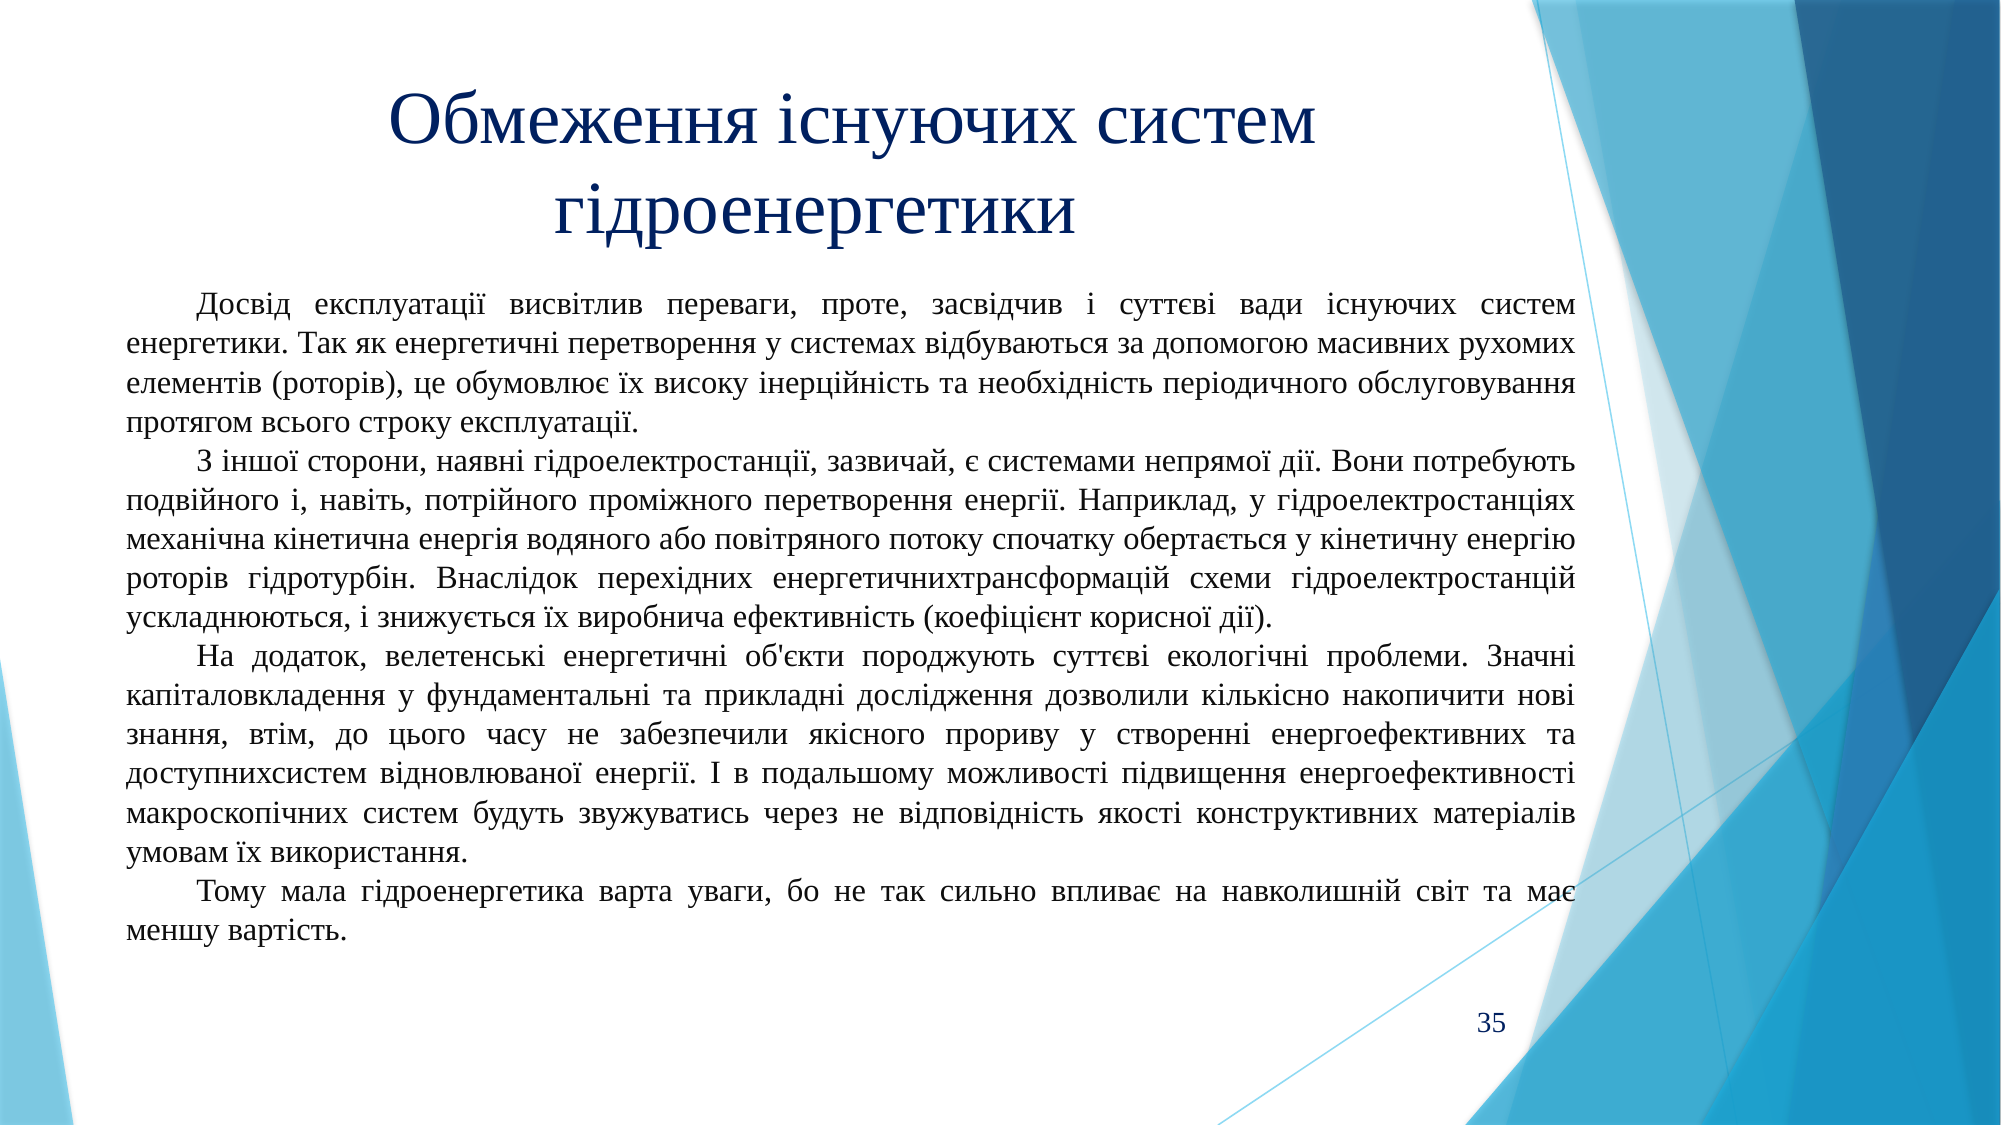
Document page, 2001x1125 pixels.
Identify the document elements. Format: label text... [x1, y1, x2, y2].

title Обмеження існуючих систем гідроенергетики [111, 60, 1522, 274]
slide_number 35 [1409, 991, 1522, 1051]
list Досвід експлуатації висвітлив переваги, проте, засвідчив і суттєві вади існуючих систем енергетики. Так як енергетичні перетворення у системах відбуваються за допомогою масивних рухомих елементів (роторів), це обумовлює їх високу інерційність та необхідність періодичного обслуговування протягом всього строку експлуатації. З іншої сторони, наявні гідроелектростанції, зазвичай, є системами непрямої дії. Вони потребують подвійного і, навіть, потрійного проміжного перетворення енергії. Наприклад, у гідроелектростанціях механічна кінетична енергія водяного або повітряного потоку спочатку обертається у кінетичну енергію роторів гідротурбін. Внаслідок перехідних енергетичнихтрансформацій схеми гідроелектростанцій ускладнюються, і знижується їх виробнича ефективність (коефіцієнт корисної дії). На додаток, велетенські енергетичні об'єкти породжують суттєві екологічні проблеми. Значні капіталовкладення у фундаментальні та прикладні дослідження дозволили кількісно накопичити нові знання, втім, до цього часу не забезпечили якісного прориву у створенні енергоефективних та доступнихсистем відновлюваної енергії. І в подальшому можливості підвищення енергоефективності макроскопічних систем будуть звужуватись через не відповідність якості конструктивних матеріалів умовам їх використання. Тому мала гідроенергетика варта уваги, бо не так сильно впливає на навколишній світ та має меншу вартість. [111, 274, 1594, 992]
